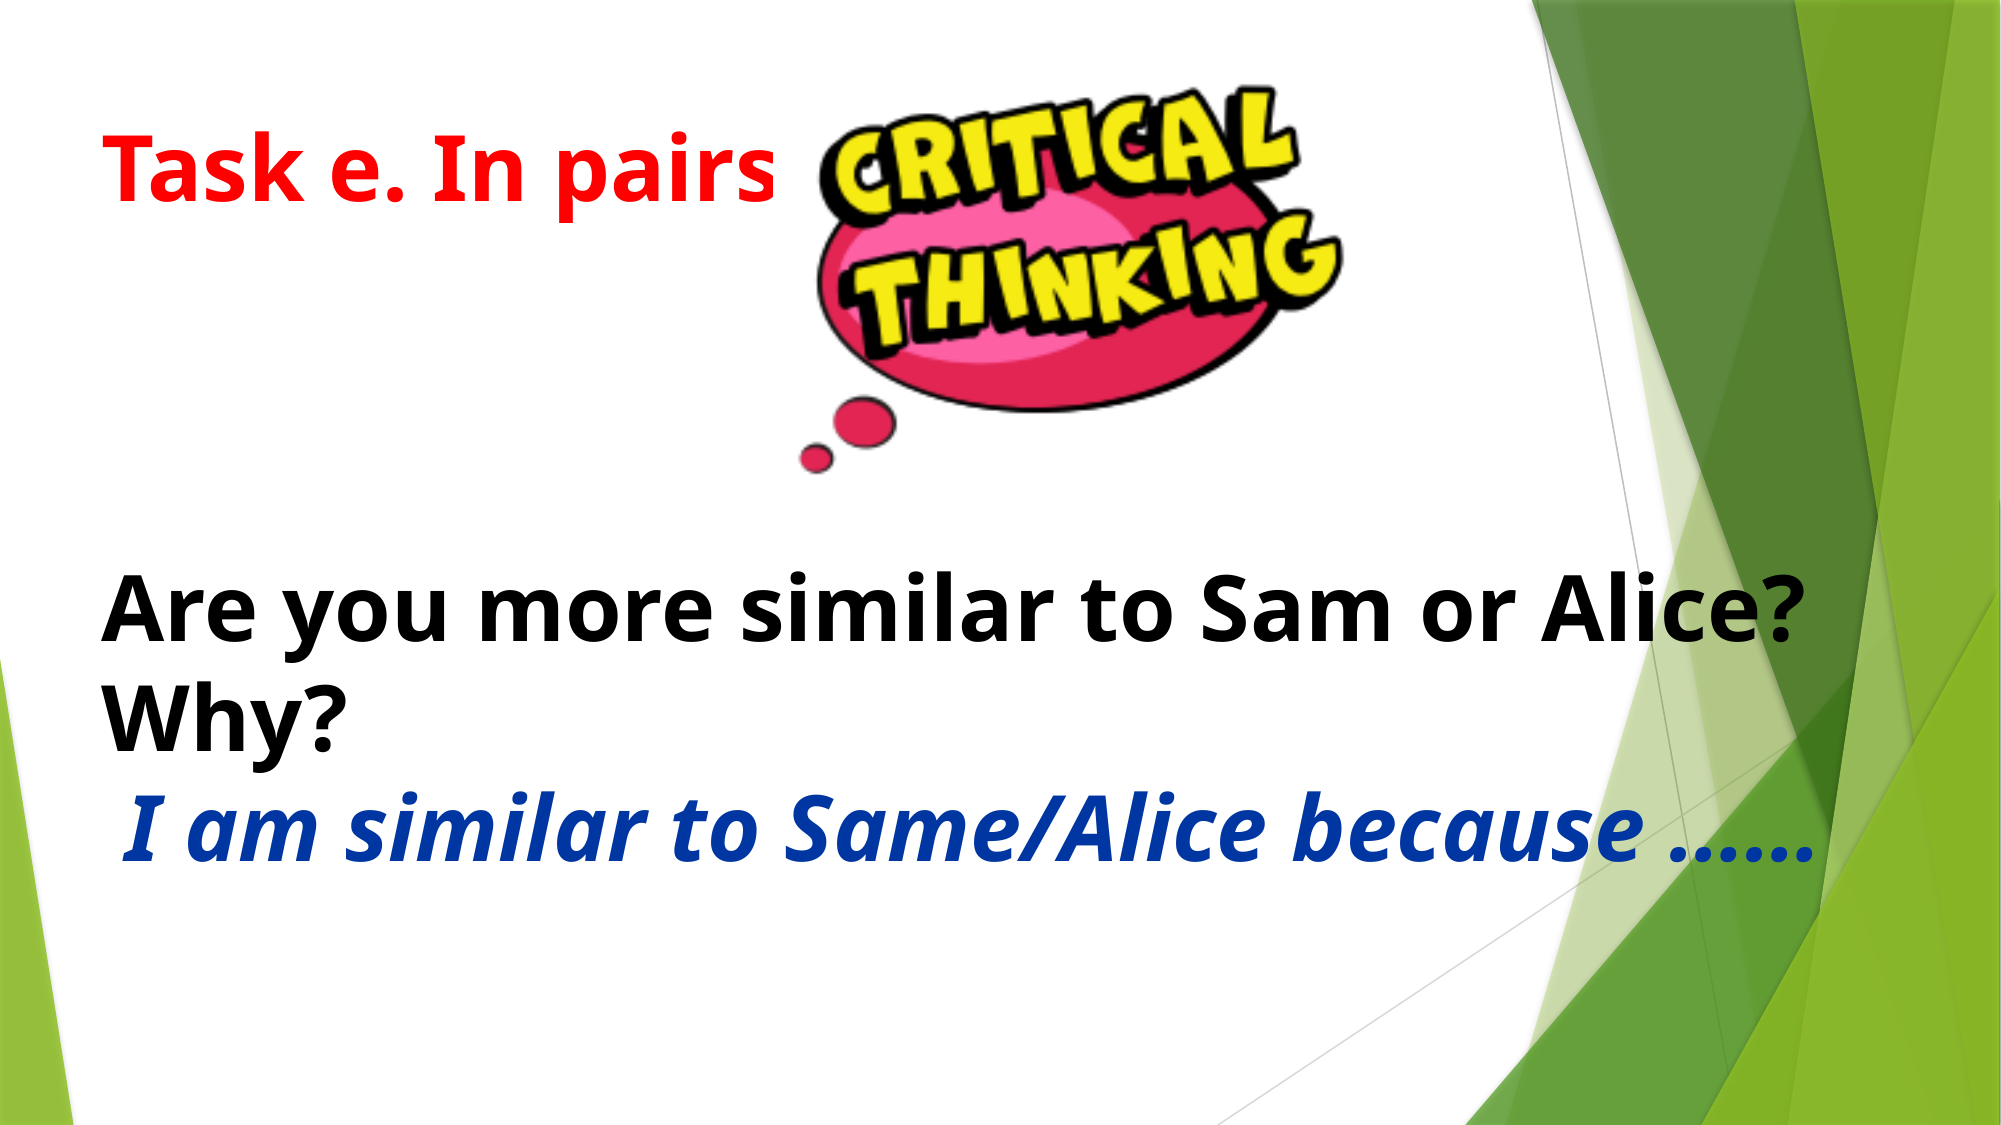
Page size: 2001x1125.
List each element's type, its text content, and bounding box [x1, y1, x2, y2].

picture [773, 67, 1475, 510]
text_box Task e. In pairs: Are you more similar to Sam or Alice? Why? I am similar to Same/Alice because …… [86, 102, 1944, 888]
